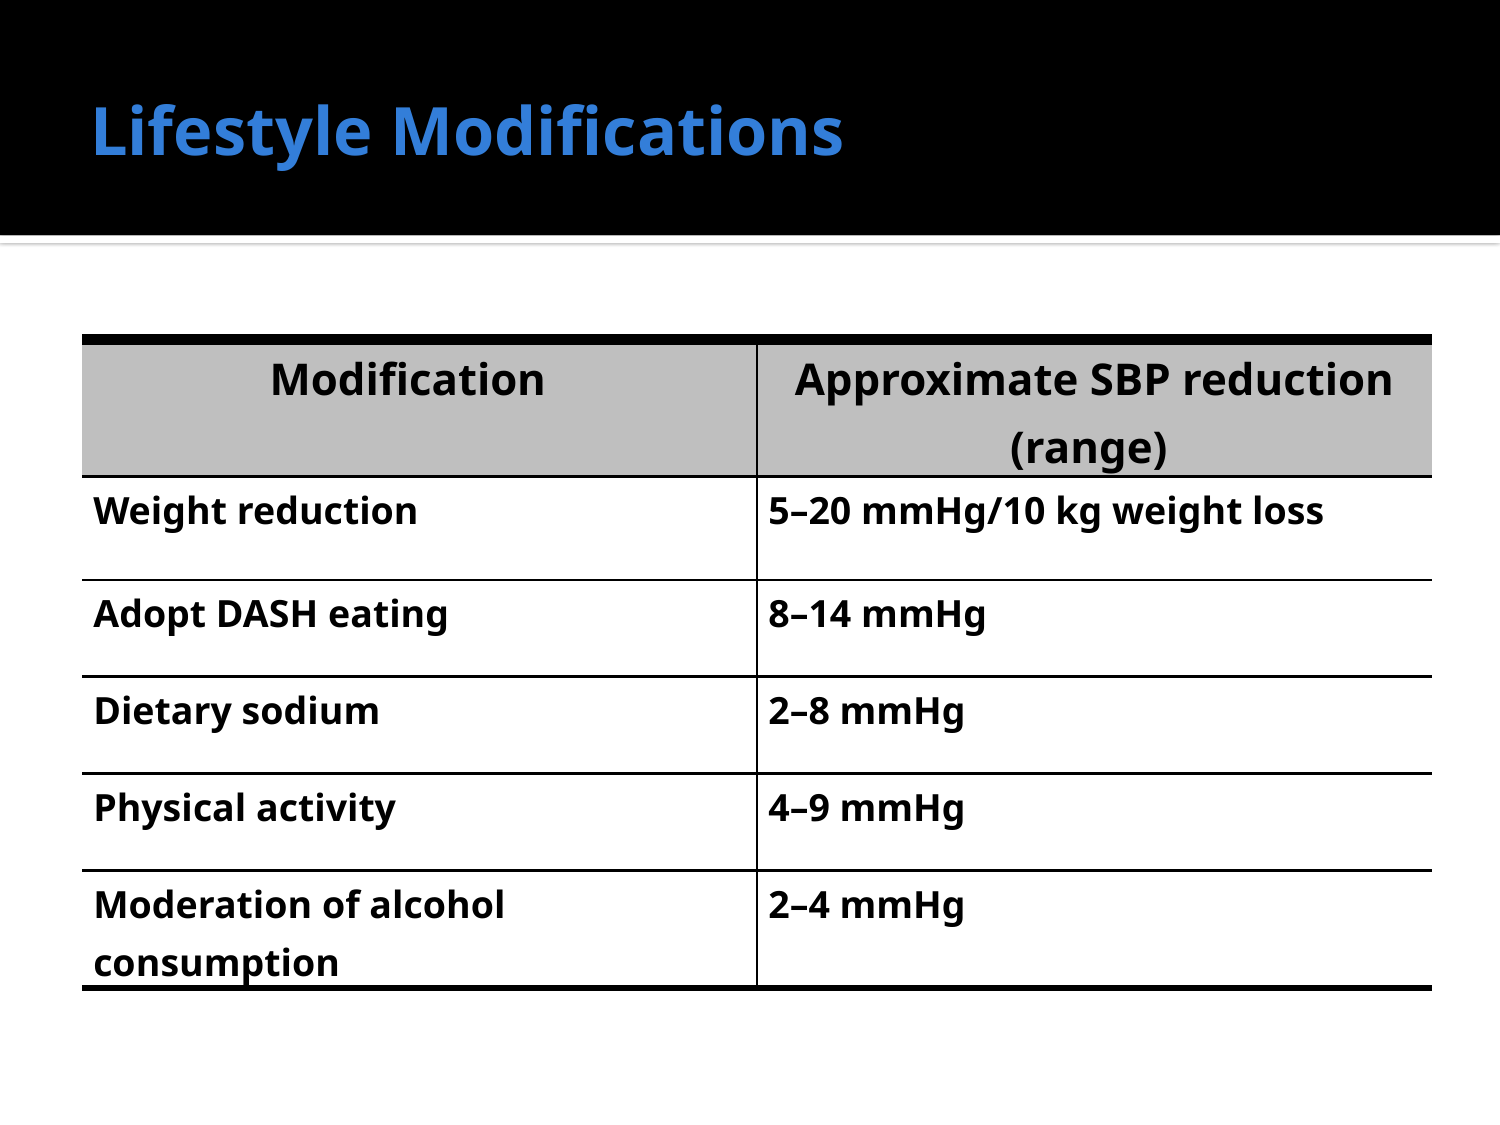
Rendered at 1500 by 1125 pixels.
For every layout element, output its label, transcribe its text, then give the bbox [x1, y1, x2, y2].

table_cell 8–14 mmHg [758, 581, 1432, 675]
table_cell 2–8 mmHg [758, 678, 1432, 772]
table_cell Physical activity [82, 775, 756, 869]
table_cell 4–9 mmHg [758, 775, 1432, 869]
table_cell Weight reduction [82, 478, 756, 579]
table_cell 5–20 mmHg/10 kg weight loss [758, 478, 1432, 579]
table_cell 2–4 mmHg [758, 872, 1432, 985]
table_cell Adopt DASH eating [82, 581, 756, 675]
table_cell Dietary sodium [82, 678, 756, 772]
table_header Modification [82, 345, 756, 475]
table_header Approximate SBP reduction (range) [758, 345, 1432, 475]
title Lifestyle Modifications [75, 25, 1425, 231]
table_cell Moderation of alcohol consumption [82, 872, 756, 985]
